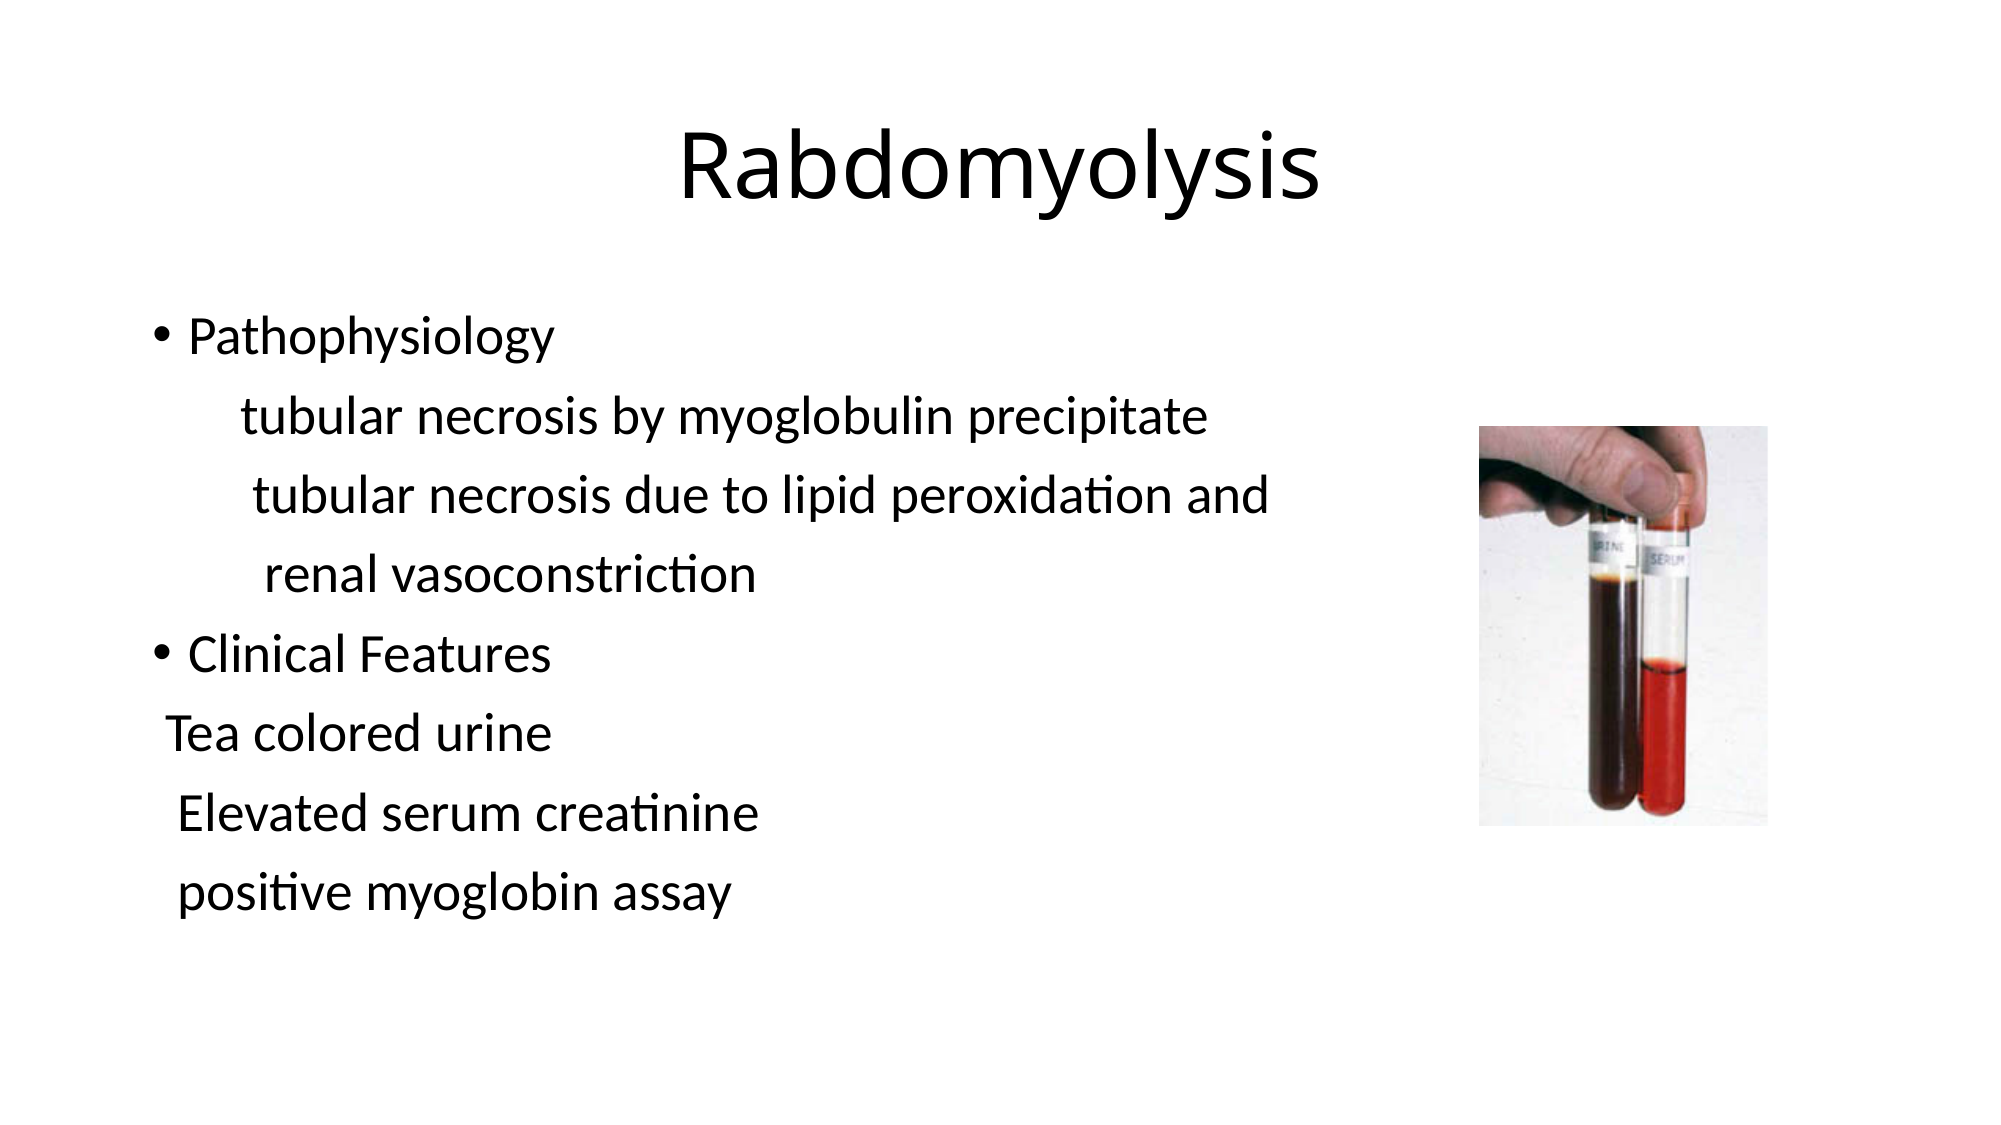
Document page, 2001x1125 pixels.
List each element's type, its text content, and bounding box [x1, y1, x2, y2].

picture [1479, 426, 1779, 826]
list Pathophysiology tubular necrosis by myoglobulin precipitate tubular necrosis due to lipid peroxidation and renal vasoconstriction Clinical Features Tea colored urine Elevated serum creatinine positive myoglobin assay [137, 299, 1863, 1014]
title Rabdomyolysis [137, 59, 1863, 278]
